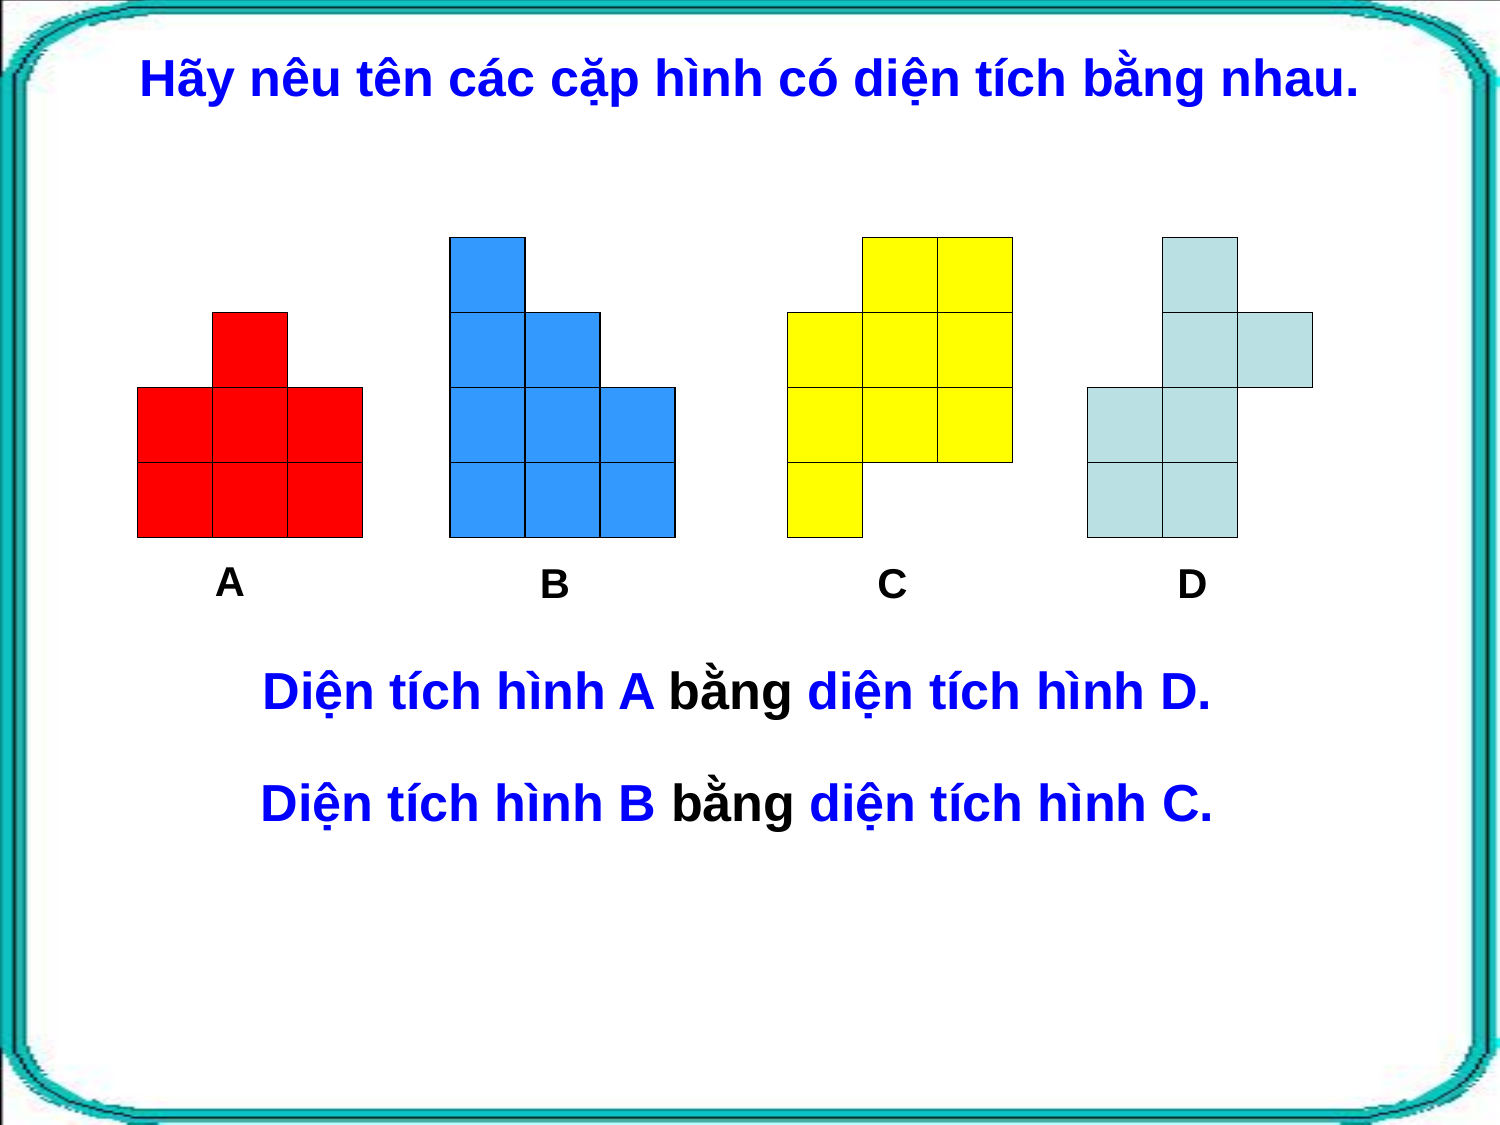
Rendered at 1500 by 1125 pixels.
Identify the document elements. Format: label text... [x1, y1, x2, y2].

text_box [449, 237, 676, 616]
text_box Hãy nêu tên các cặp hình có diện tích bằng nhau. [62, 37, 1438, 115]
text_box Diện tích hình A bằng diện tích hình D. [50, 649, 1425, 728]
picture [0, 0, 1500, 1125]
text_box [1087, 237, 1313, 616]
text_box Diện tích hình B bằng diện tích hình C. [50, 762, 1425, 840]
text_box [787, 237, 1013, 616]
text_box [137, 312, 363, 613]
